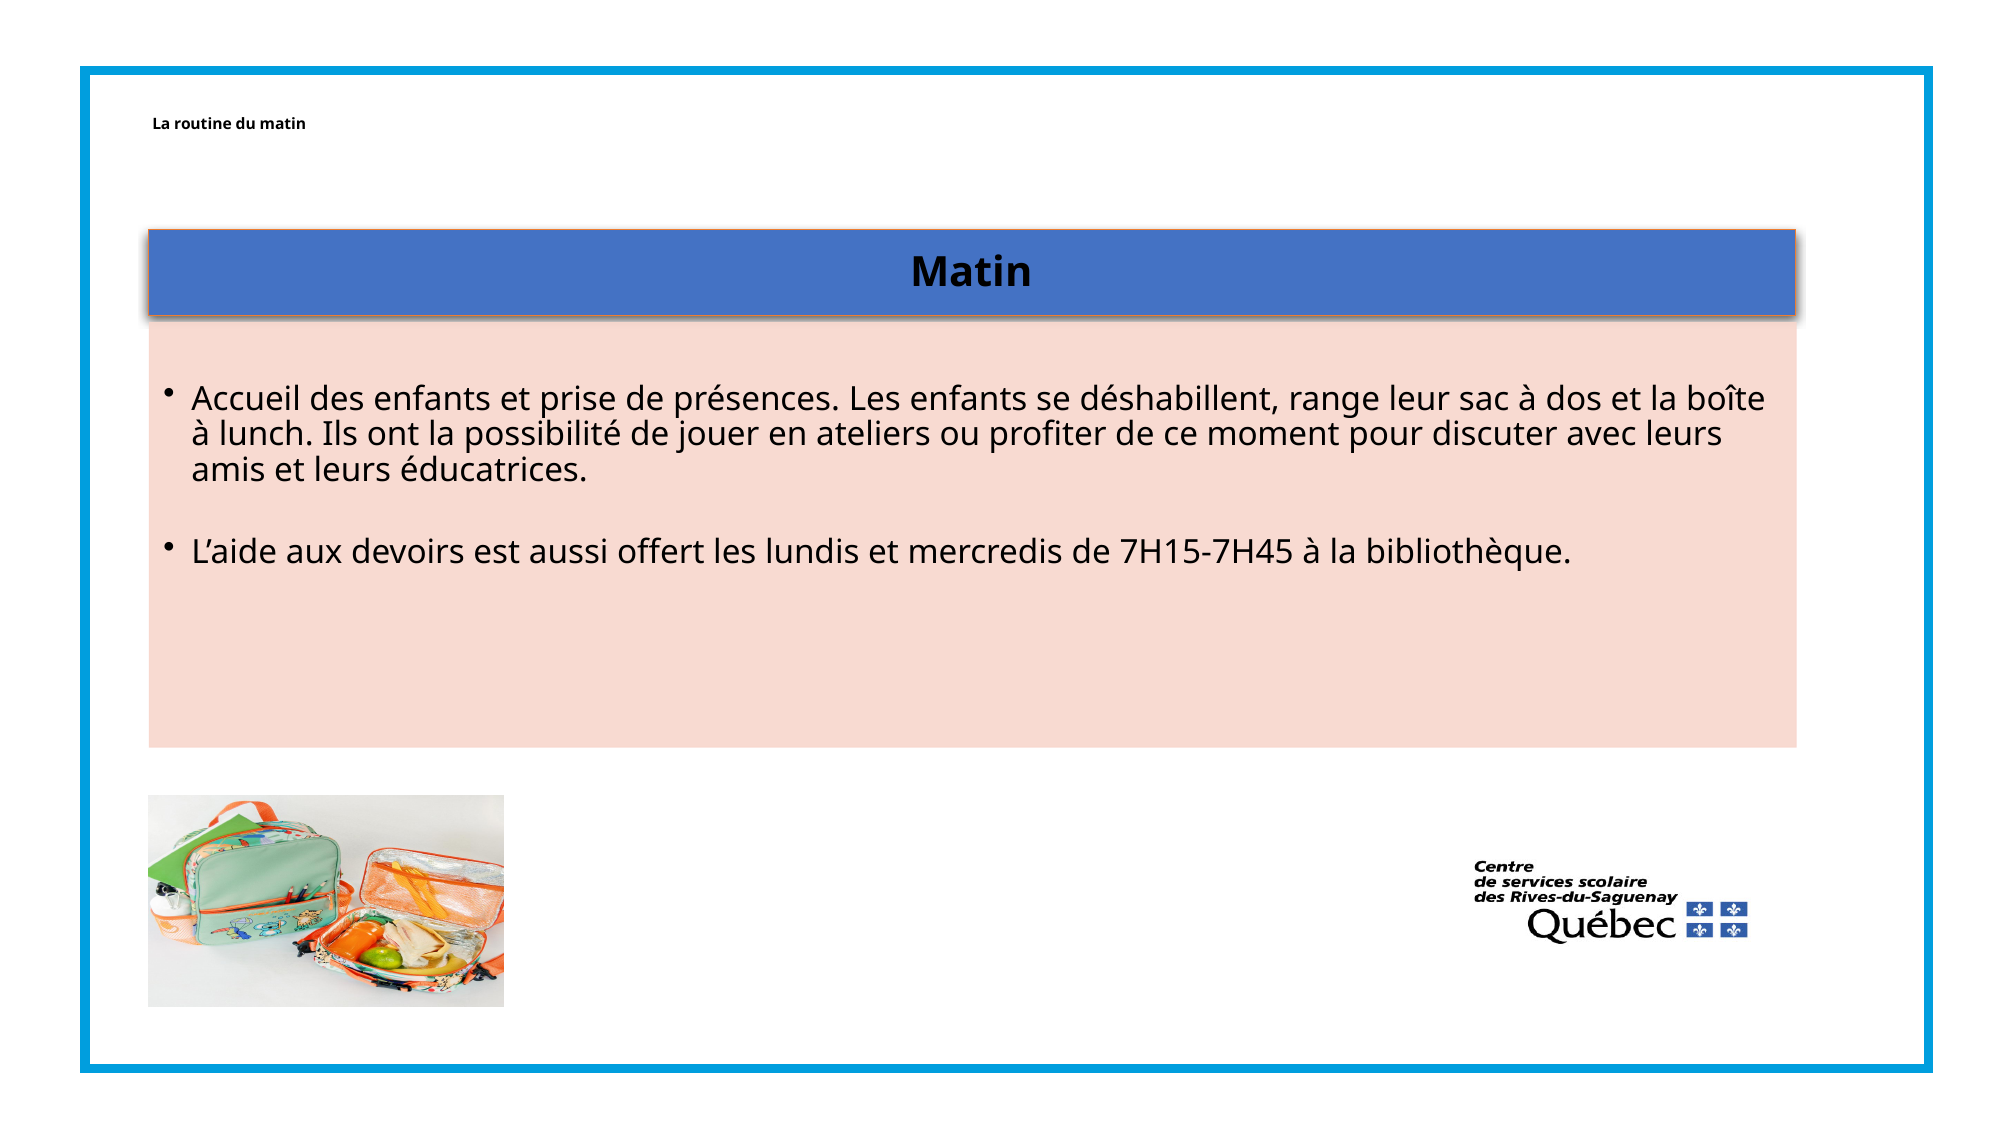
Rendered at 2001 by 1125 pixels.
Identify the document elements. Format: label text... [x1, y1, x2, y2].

title La routine du matin [137, 107, 1863, 180]
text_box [148, 248, 1797, 727]
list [137, 179, 1832, 1018]
picture [148, 795, 504, 1007]
